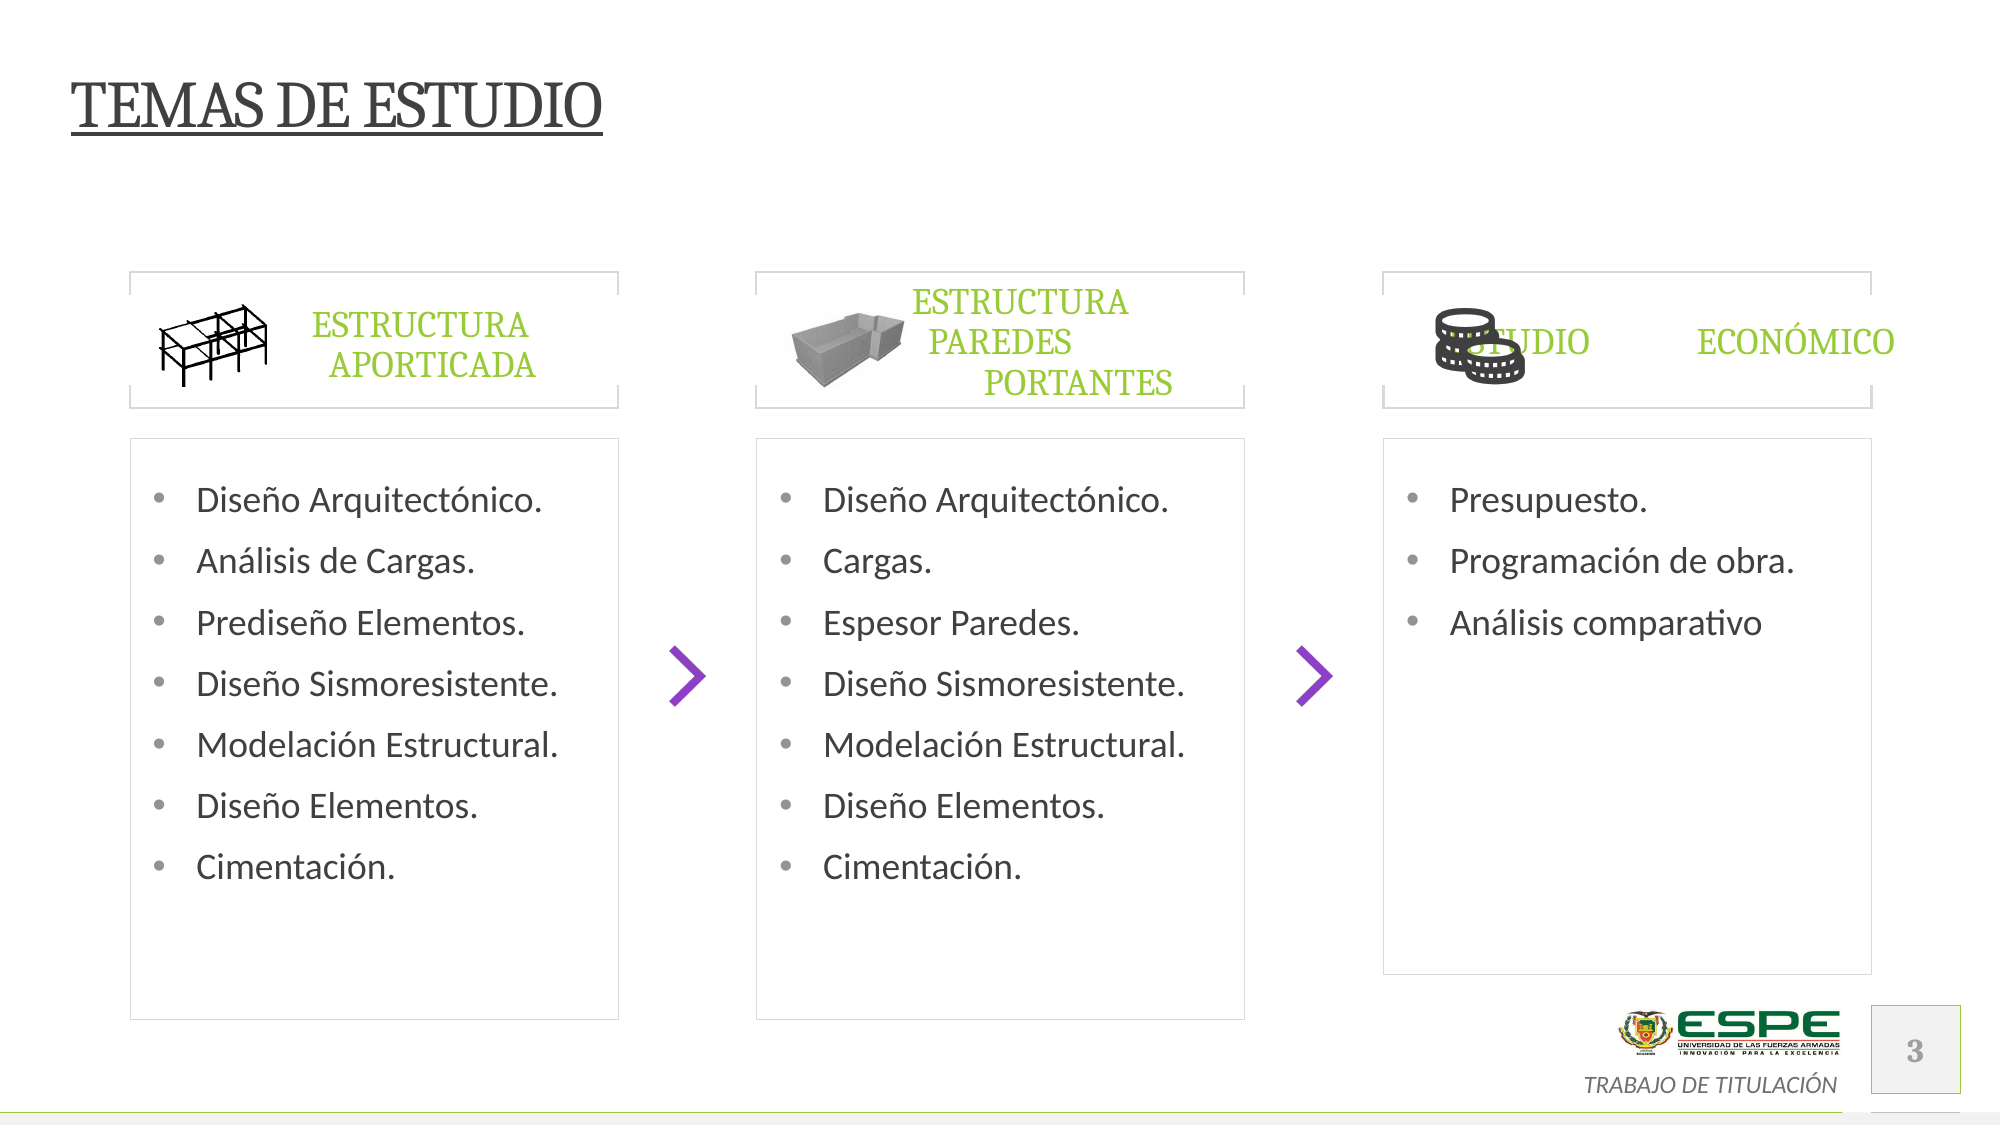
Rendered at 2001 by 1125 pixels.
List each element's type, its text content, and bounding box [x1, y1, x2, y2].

picture [1427, 295, 1529, 397]
list Diseño Arquitectónico. Análisis de Cargas. Prediseño Elementos. Diseño Sismoresistente. Modelación Estructural. Diseño Elementos. Cimentación. [130, 438, 619, 1020]
title TEMAS DE ESTUDIO [70, 70, 1932, 142]
footer TRABAJO DE TITULACIÓN [1163, 1064, 1838, 1099]
picture [1615, 1004, 1843, 1059]
slide_number 3 [1871, 1019, 1960, 1080]
list ESTUDIO ECONÓMICO [1425, 281, 1918, 404]
list ESTRUCTURA APORTICADA [268, 284, 597, 407]
list Presupuesto. Programación de obra. Análisis comparativo [1383, 438, 1872, 975]
picture [784, 304, 909, 390]
picture [159, 304, 267, 387]
picture [1296, 645, 1333, 707]
list ESTRUCTURA PAREDES PORTANTES [889, 281, 1218, 404]
list Diseño Arquitectónico. Cargas. Espesor Paredes. Diseño Sismoresistente. Modelación Estructural. Diseño Elementos. Cimentación. [756, 438, 1245, 1020]
picture [669, 645, 706, 707]
